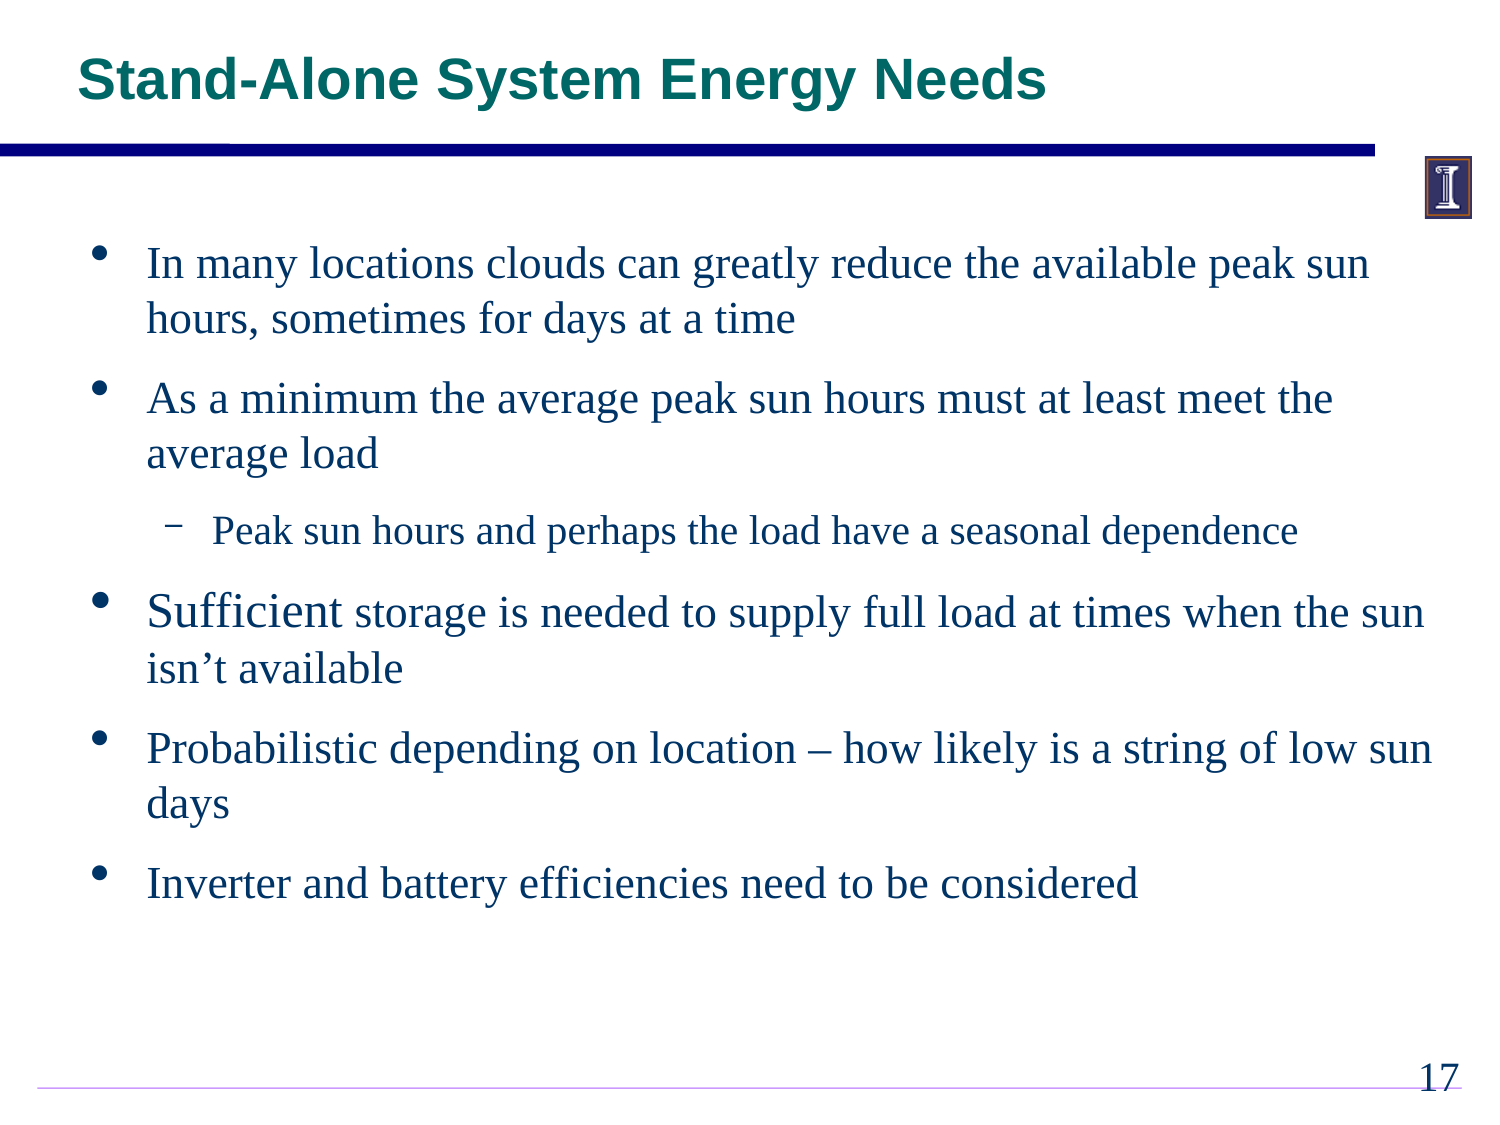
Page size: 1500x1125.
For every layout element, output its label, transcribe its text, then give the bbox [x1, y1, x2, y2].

slide_number 16 [1162, 1037, 1476, 1113]
picture [1424, 156, 1472, 219]
list In many locations clouds can greatly reduce the available peak sun hours, sometimes for days at a time As a minimum the average peak sun hours must at least meet the average load Peak sun hours and perhaps the load have a seasonal dependence Sufficient storage is needed to supply full load at times when the sun isn’t available Probabilistic depending on location – how likely is a string of low sun days Inverter and battery efficiencies need to be considered [74, 224, 1451, 963]
title Stand-Alone System Energy Needs [62, 37, 1376, 126]
